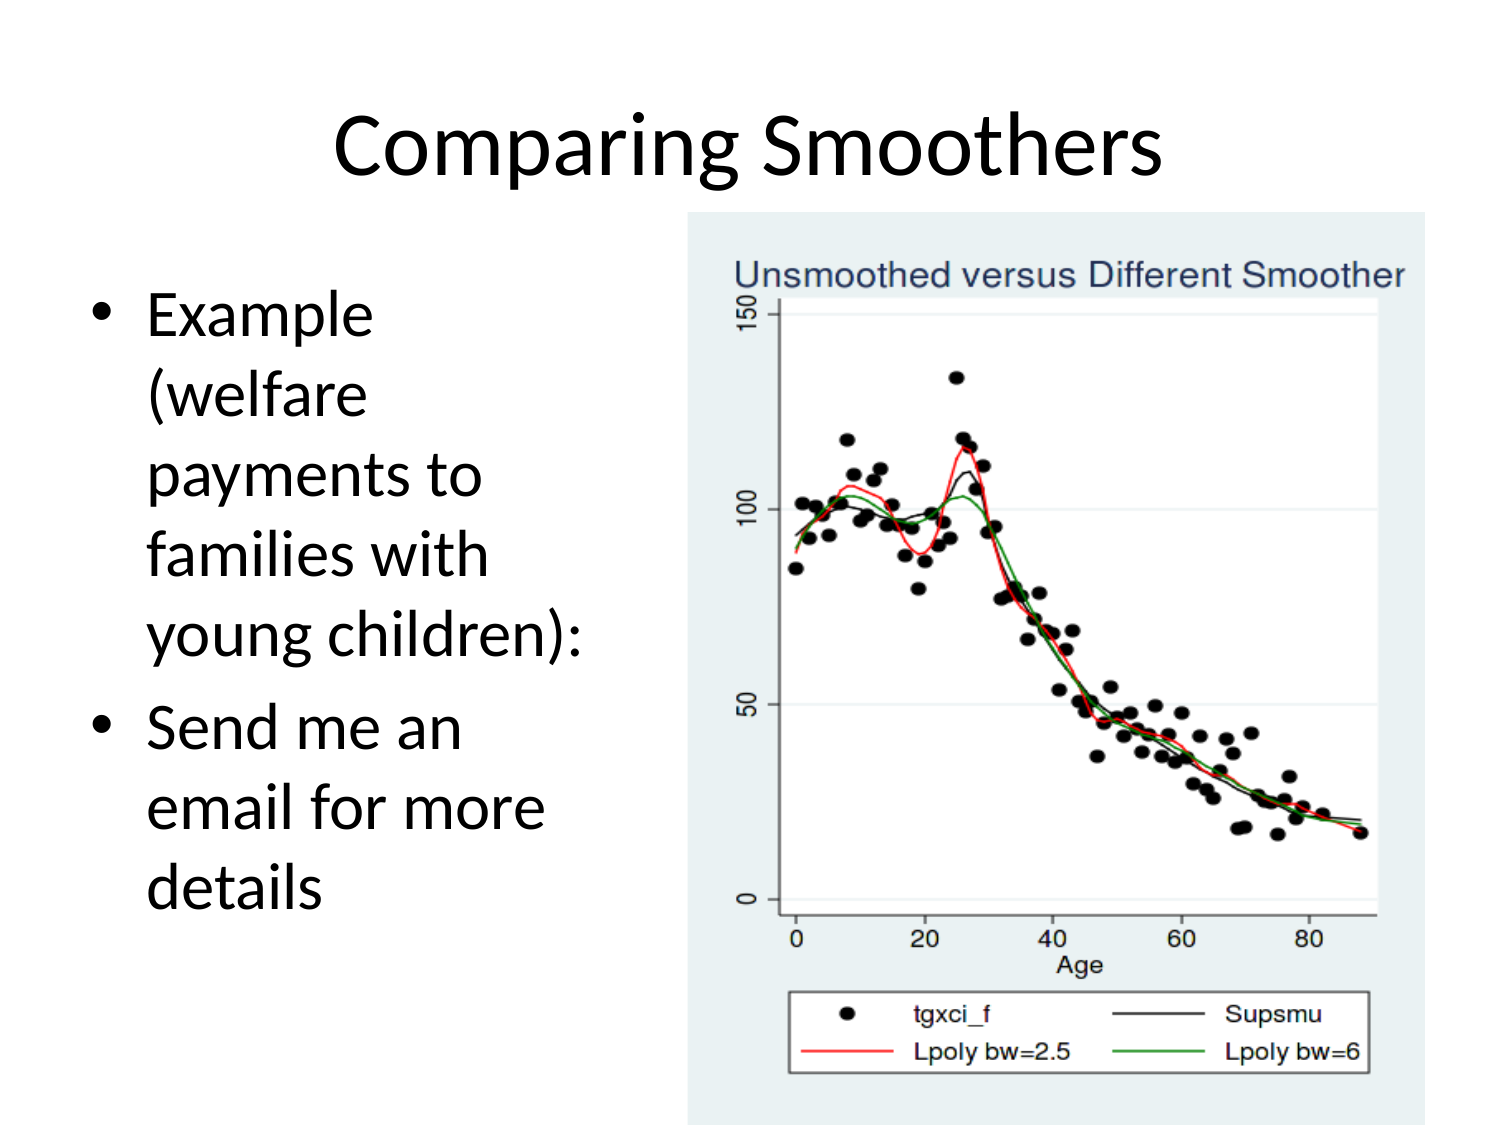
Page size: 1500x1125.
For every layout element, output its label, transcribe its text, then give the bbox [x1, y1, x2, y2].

picture [687, 212, 1426, 1125]
list Example (welfare payments to families with young children): Send me an email for more details [75, 262, 613, 1005]
title Comparing Smoothers [75, 45, 1425, 233]
